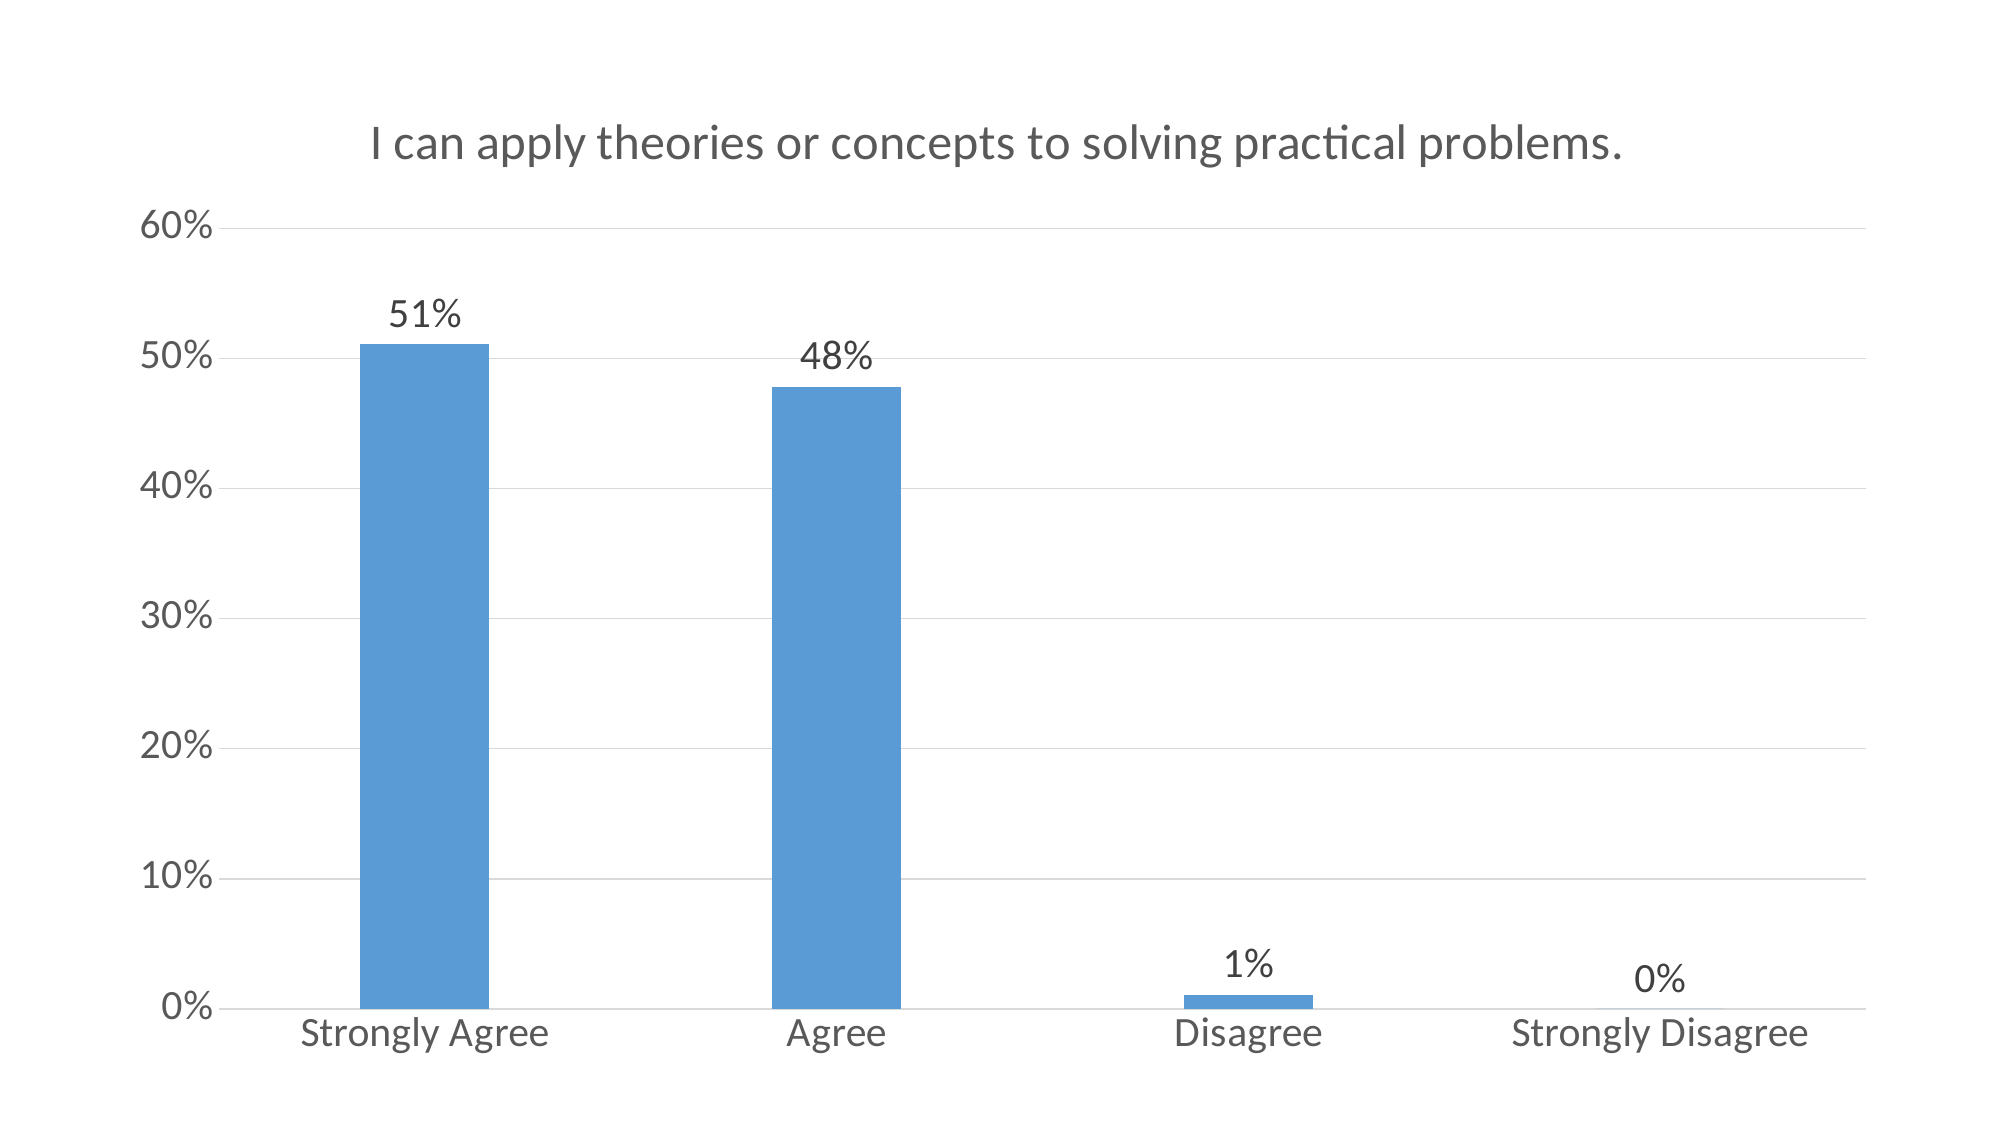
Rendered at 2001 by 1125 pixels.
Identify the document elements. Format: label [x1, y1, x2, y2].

chart [103, 79, 1903, 1077]
